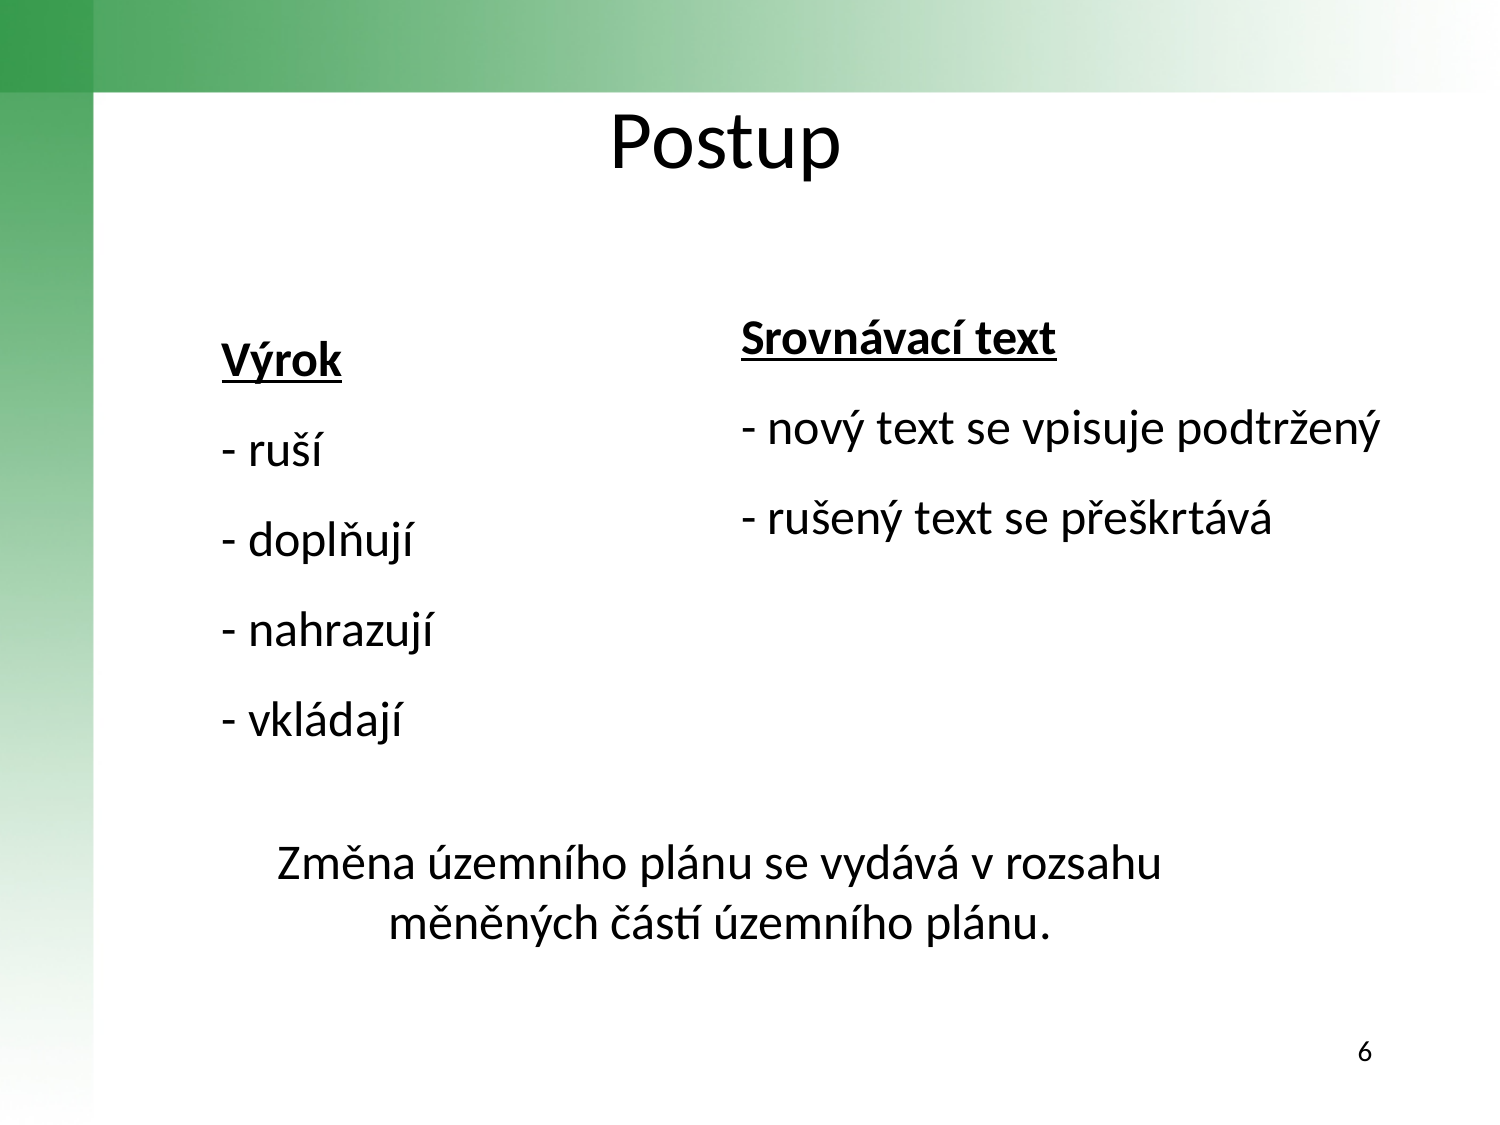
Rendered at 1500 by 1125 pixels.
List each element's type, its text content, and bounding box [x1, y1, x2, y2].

text_box Postup [182, 78, 1270, 193]
text_box Srovnávací text - nový text se vpisuje podtržený - rušený text se přeškrtává [726, 267, 1459, 552]
picture [0, 0, 1500, 1125]
title Výrok - ruší - doplňují - nahrazují - vkládají [170, 302, 491, 776]
slide_number 6 [1074, 1024, 1388, 1101]
text_box Změna územního plánu se vydává v rozsahu měněných částí územního plánu. [182, 822, 1258, 957]
